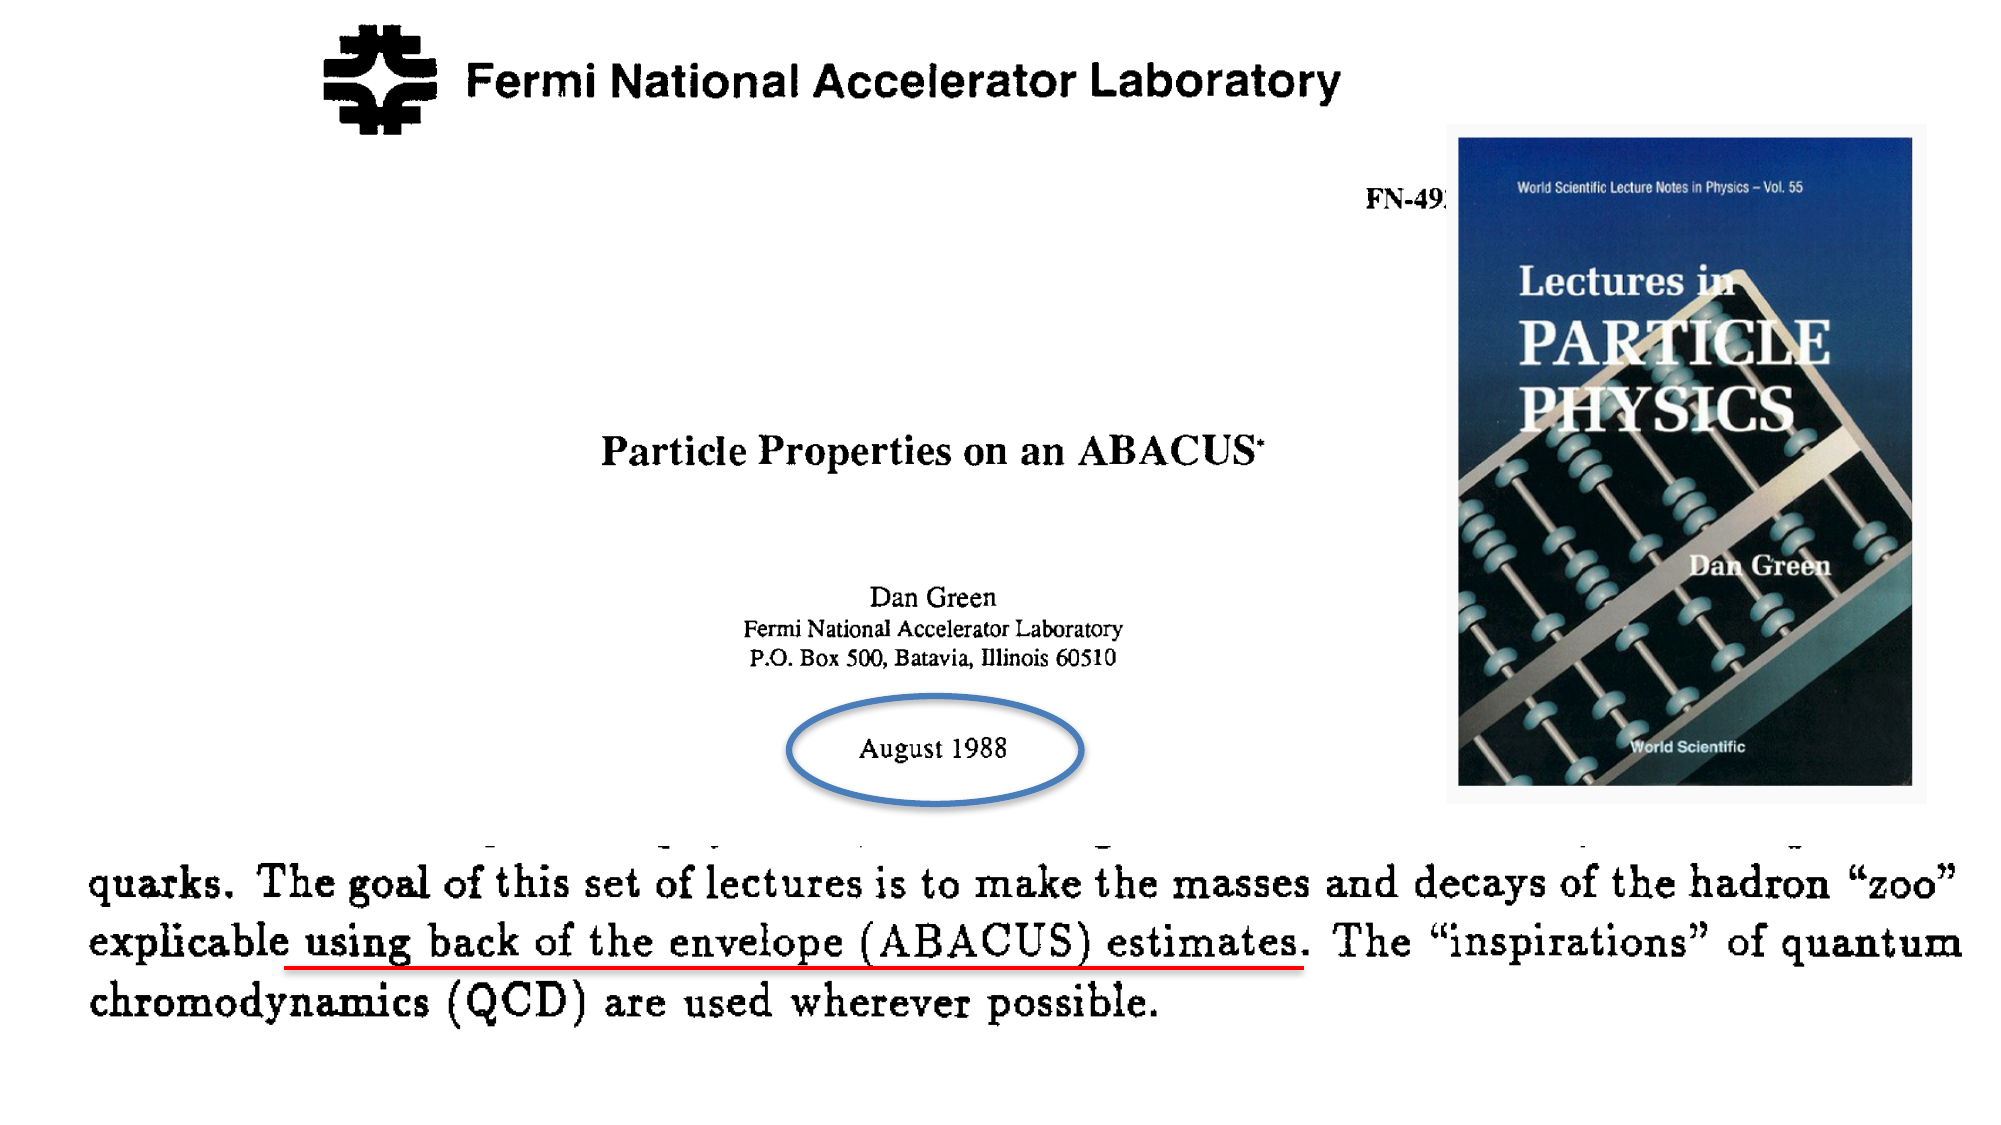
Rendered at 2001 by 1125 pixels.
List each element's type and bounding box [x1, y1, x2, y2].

picture [52, 846, 2000, 1047]
picture [283, 0, 1927, 805]
